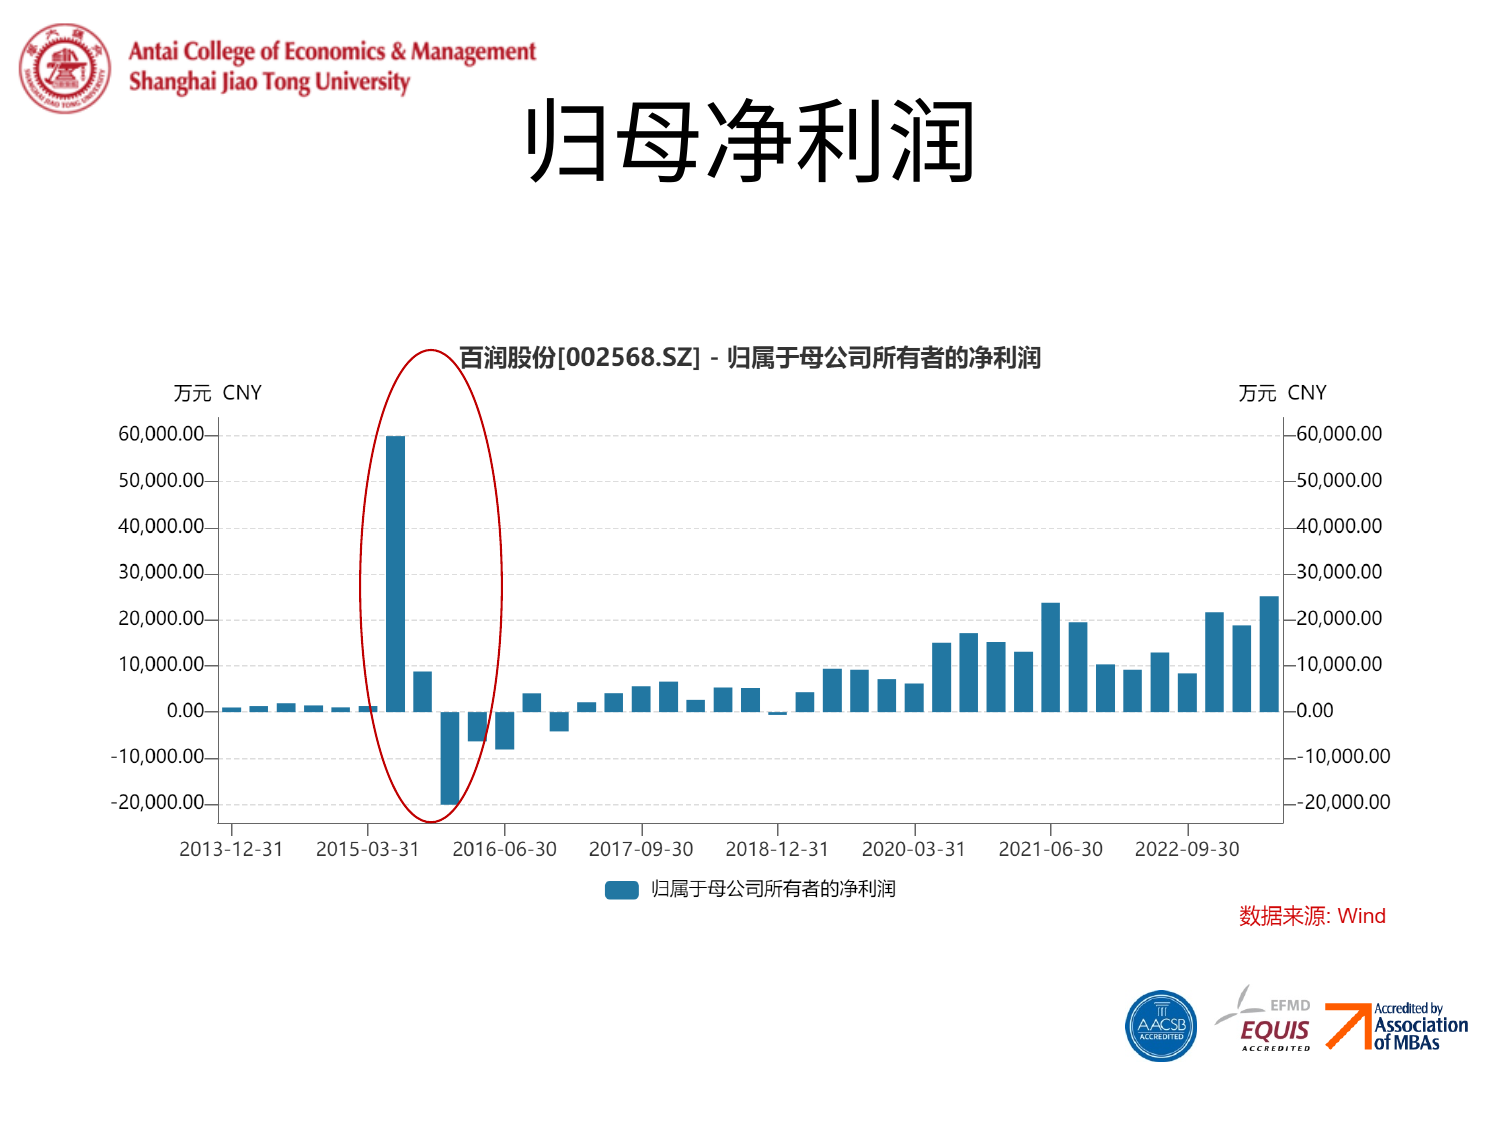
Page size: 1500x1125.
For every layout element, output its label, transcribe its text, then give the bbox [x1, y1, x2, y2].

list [74, 326, 1426, 941]
picture [2, 19, 548, 119]
picture [1125, 990, 1197, 1062]
title 归母净利润 [75, 45, 1425, 233]
picture [1214, 984, 1310, 1051]
picture [1325, 1002, 1468, 1050]
